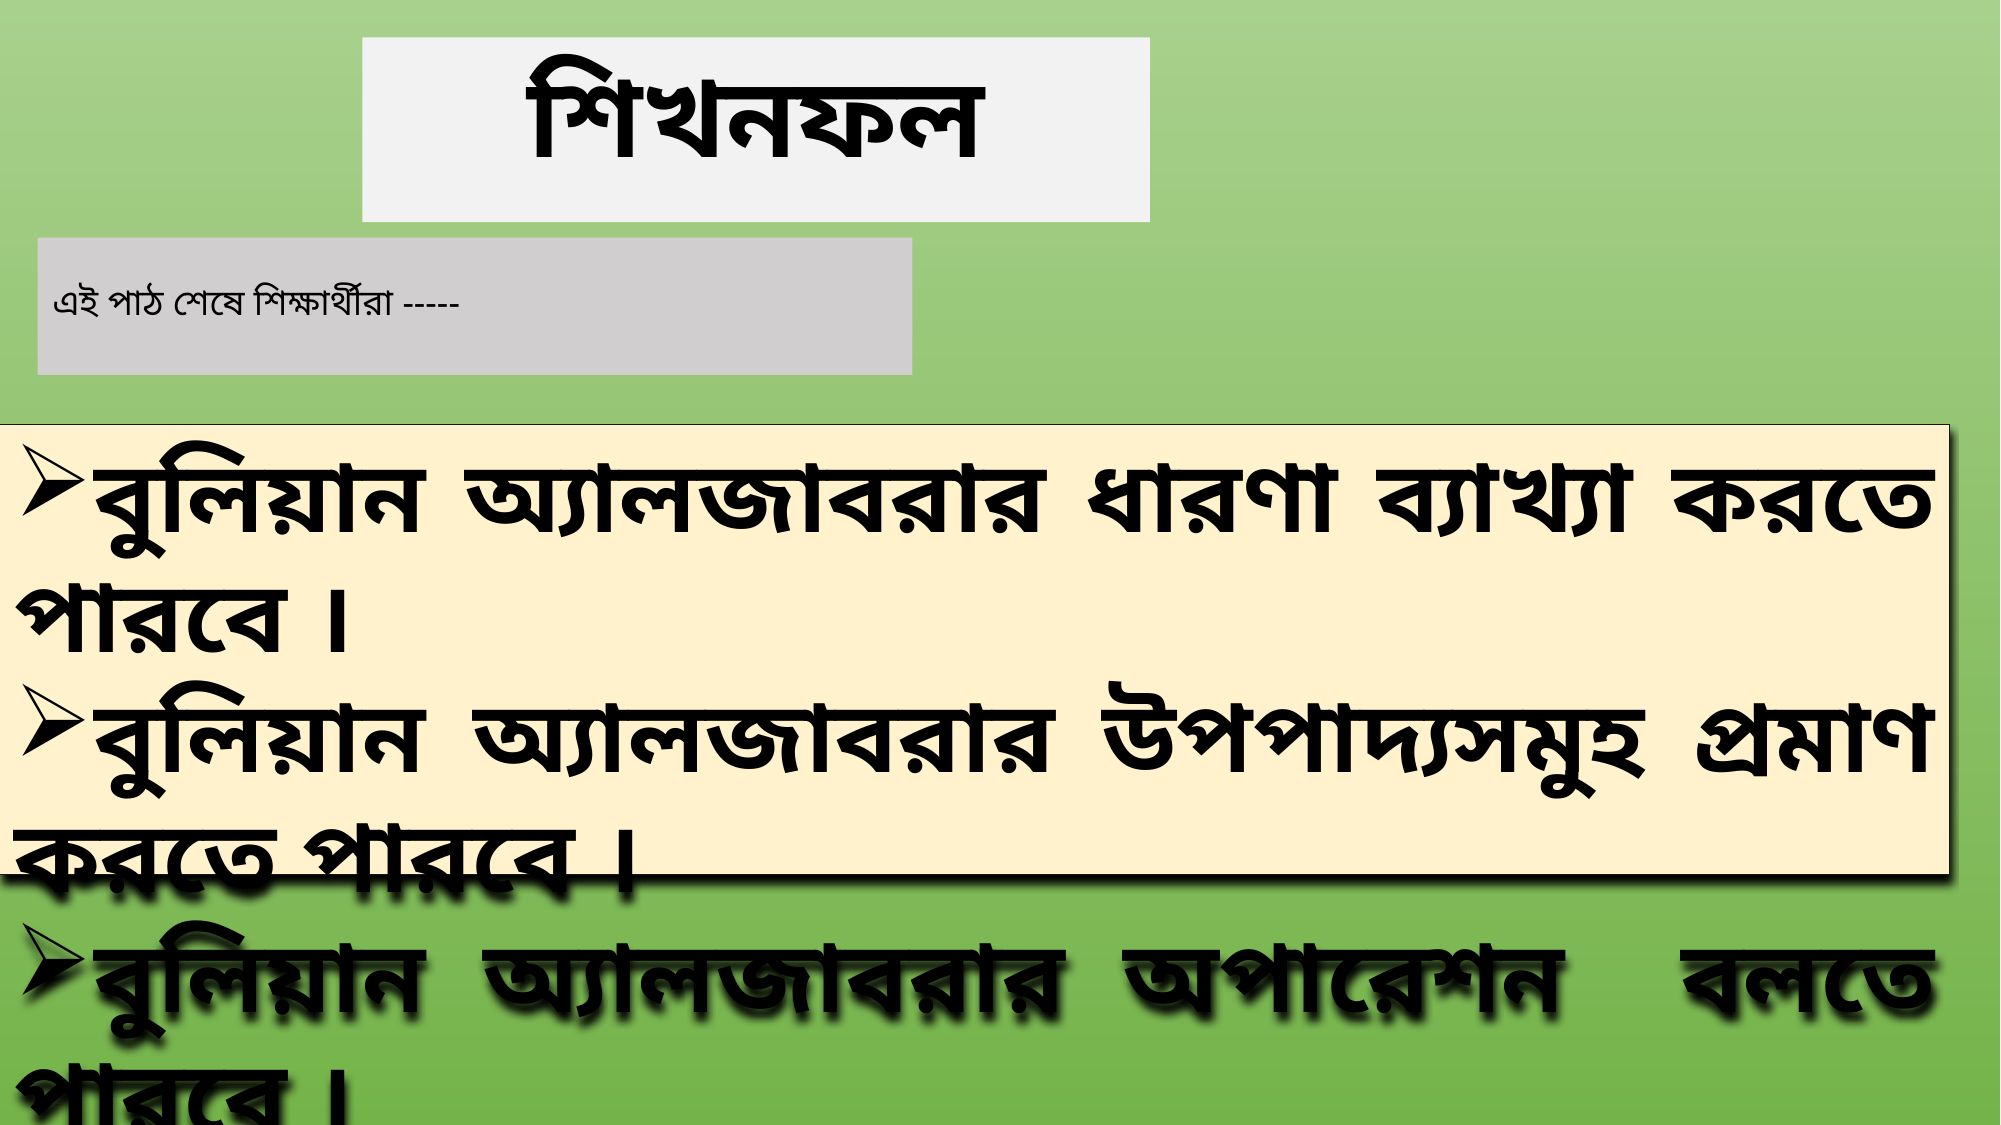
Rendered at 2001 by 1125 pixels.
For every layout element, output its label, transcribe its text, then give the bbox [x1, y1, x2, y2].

title এই পাঠ শেষে শিক্ষার্থীরা ----- [37, 237, 913, 375]
text_box শিখনফল [362, 37, 1150, 223]
text_box বুলিয়ান অ্যালজাবরার ধারণা ব্যাখ্যা করতে পারবে । বুলিয়ান অ্যালজাবরার উপপাদ্যসমুহ প্রমাণ করতে পারবে । বুলিয়ান অ্যালজাবরার অপারেশন বলতে পারবে । [0, 424, 1950, 875]
